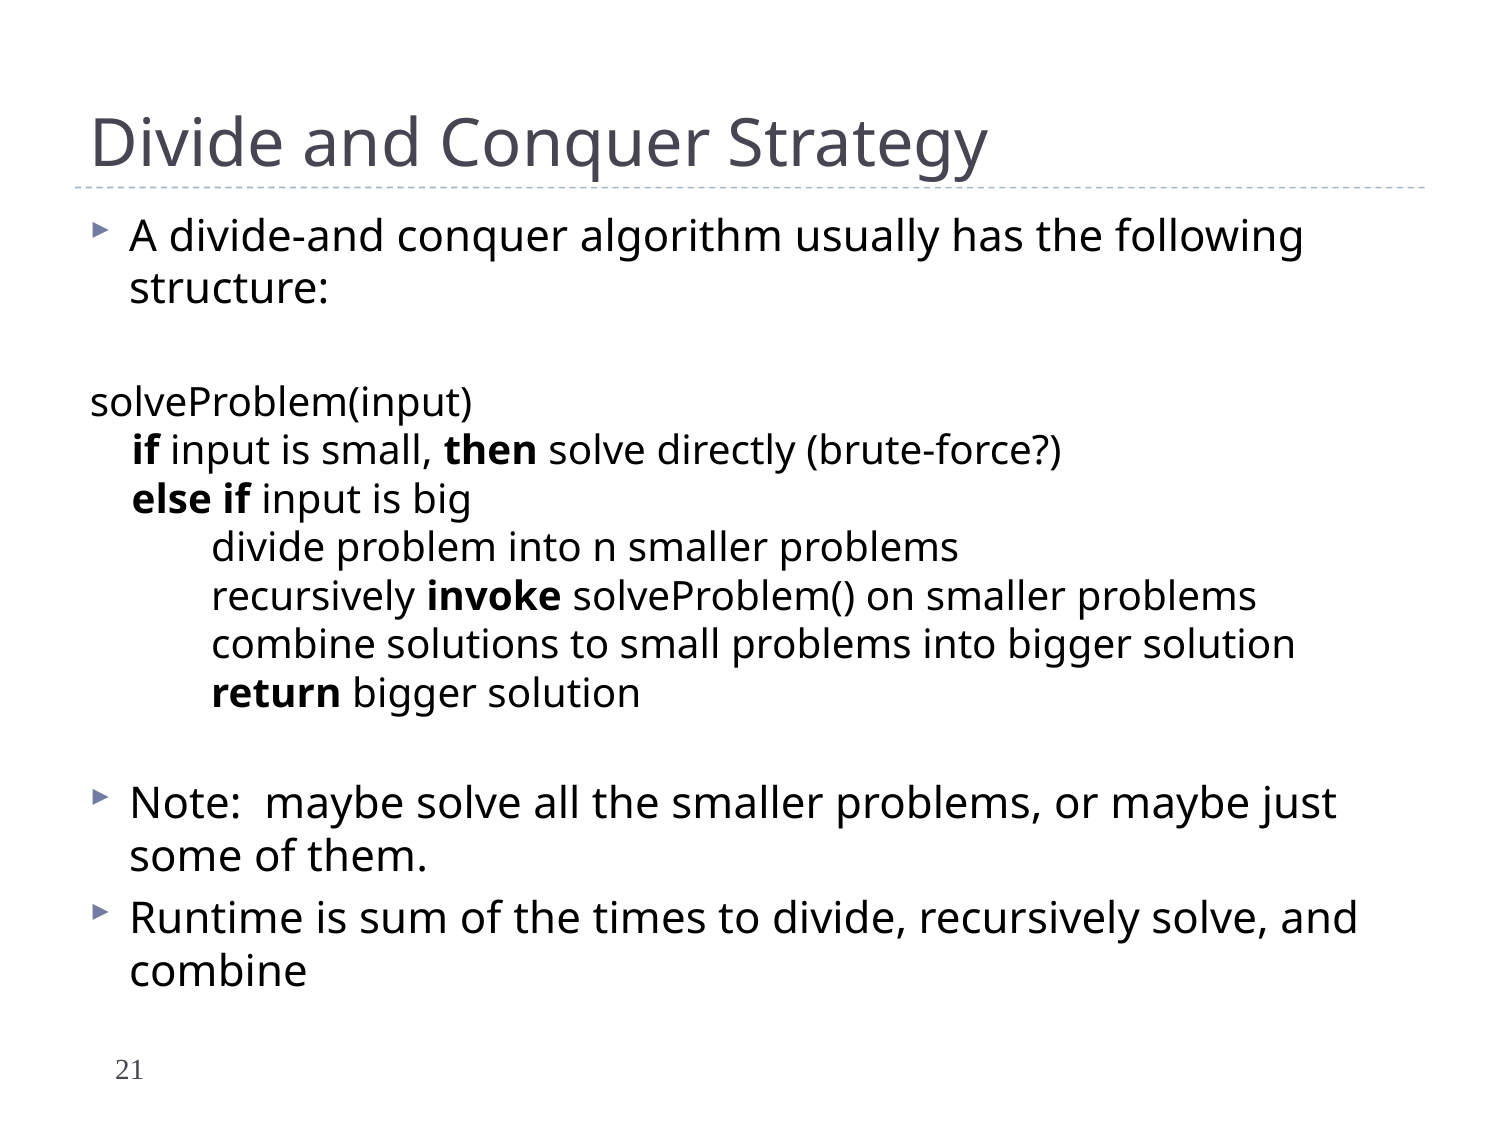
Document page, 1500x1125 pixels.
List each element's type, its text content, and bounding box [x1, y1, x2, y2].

title Divide and Conquer Strategy [75, 24, 1425, 188]
list A divide-and conquer algorithm usually has the following structure: solveProblem(input) if input is small, then solve directly (brute-force?) else if input is big divide problem into n smaller problems recursively invoke solveProblem() on smaller problems combine solutions to small problems into bigger solution return bigger solution Note: maybe solve all the smaller problems, or maybe just some of them. Runtime is sum of the times to divide, recursively solve, and combine [75, 200, 1425, 1010]
slide_number 21 [100, 1042, 426, 1103]
